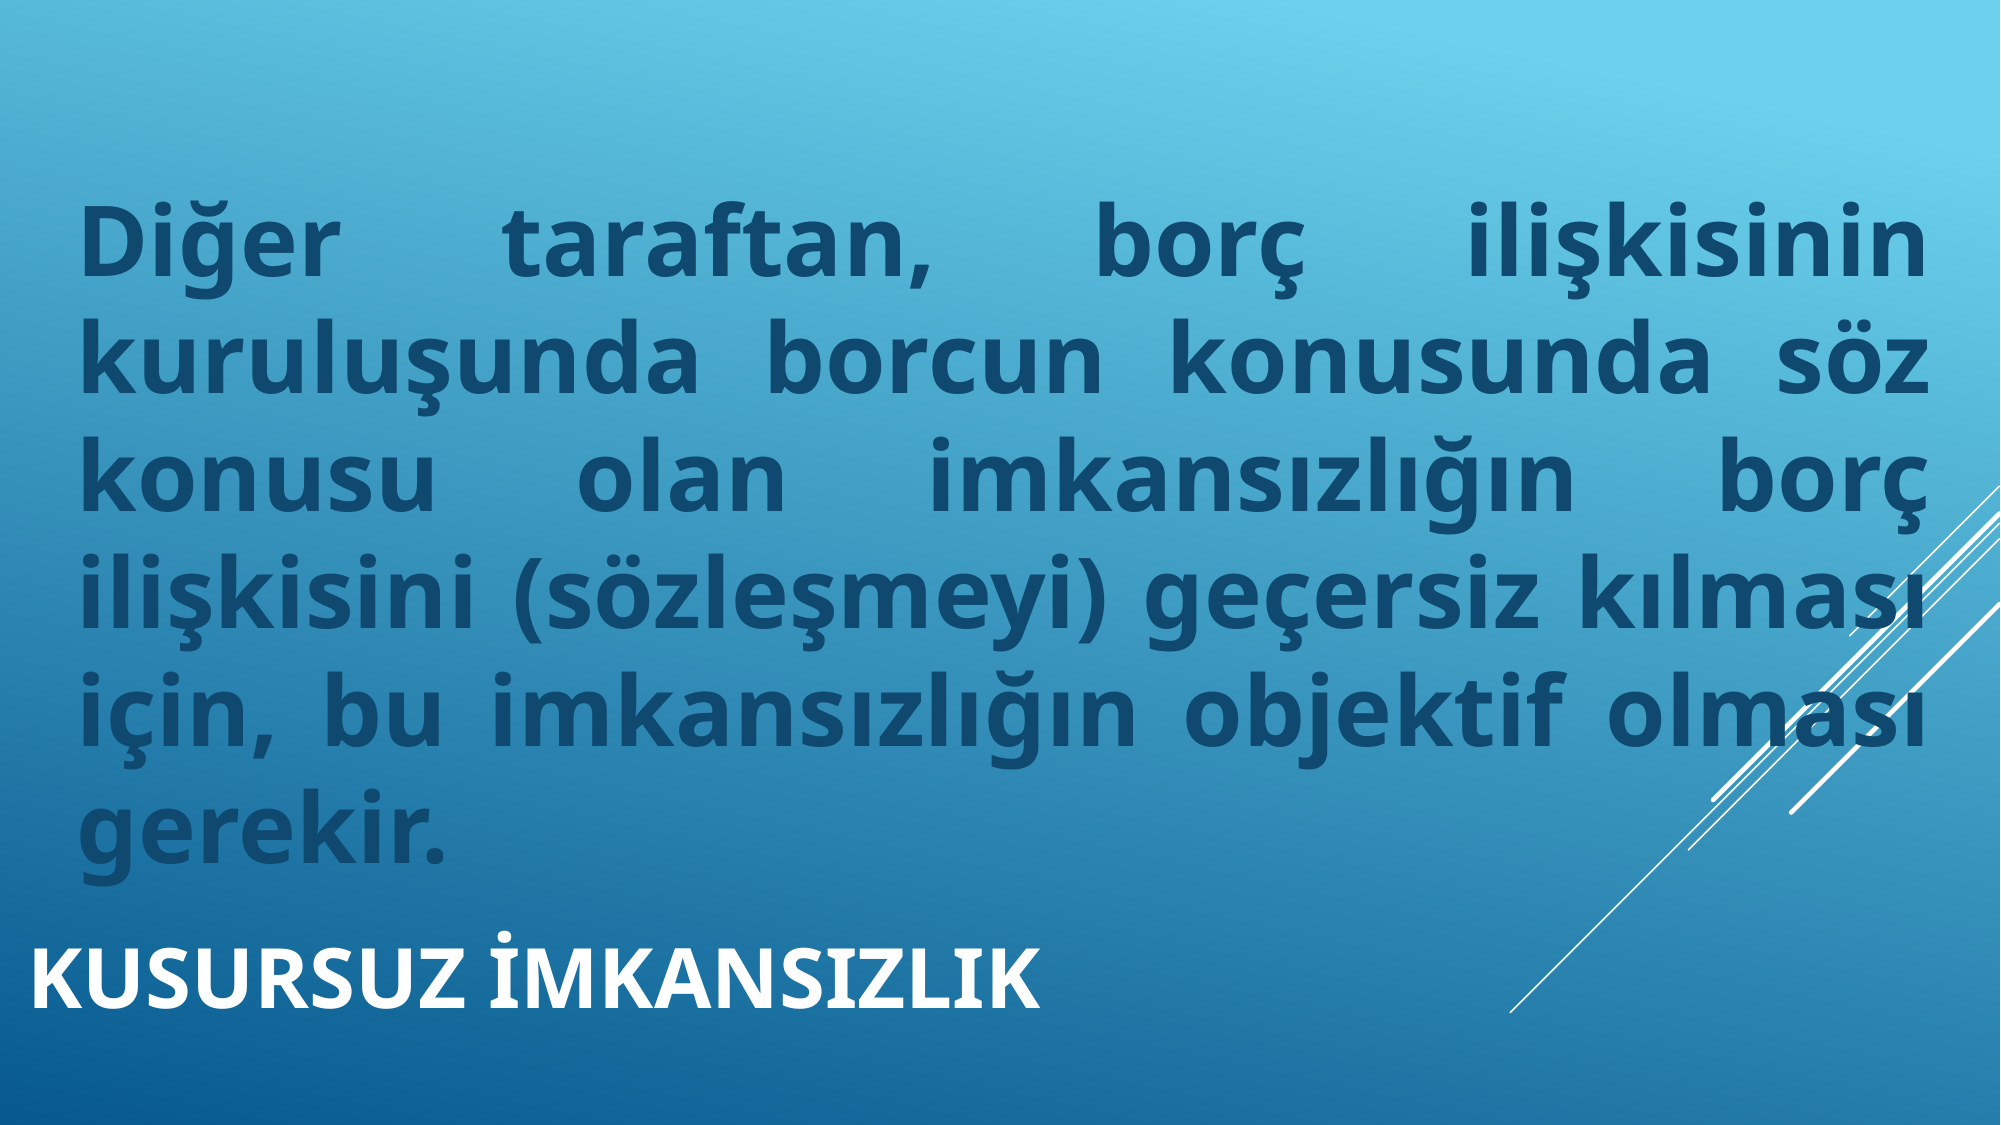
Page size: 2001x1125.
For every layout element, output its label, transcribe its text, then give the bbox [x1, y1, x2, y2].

list Diğer taraftan, borç ilişkisinin kuruluşunda borcun konusunda söz konusu olan imkansızlığın borç ilişkisini (sözleşmeyi) geçersiz kılması için, bu imkansızlığın objektif olması gerekir. [61, 21, 1949, 895]
title KUSURSUZ İMKANSIZLIK [12, 881, 1949, 1070]
